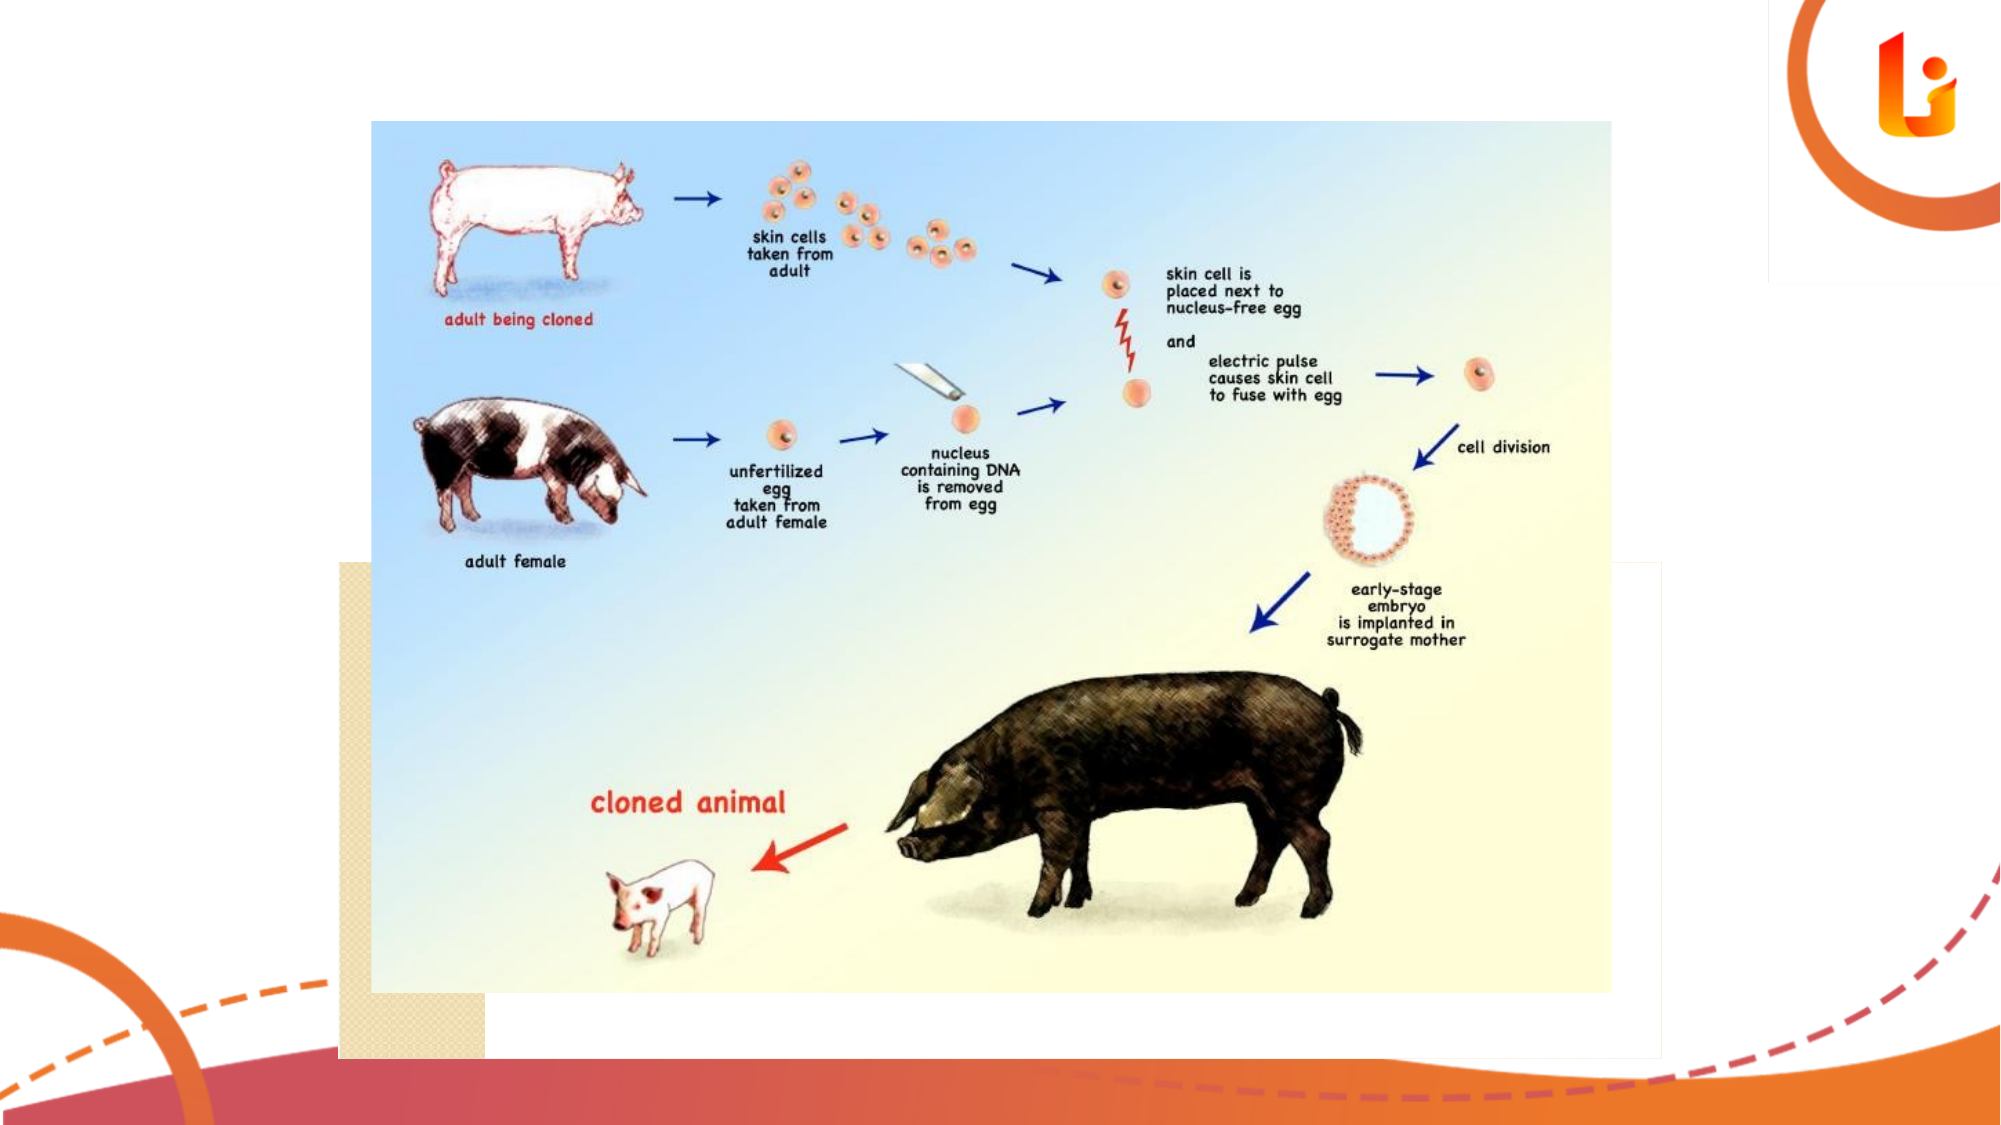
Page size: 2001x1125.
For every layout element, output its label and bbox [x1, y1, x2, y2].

text_box [338, 66, 1662, 1060]
picture [0, 0, 2001, 1125]
